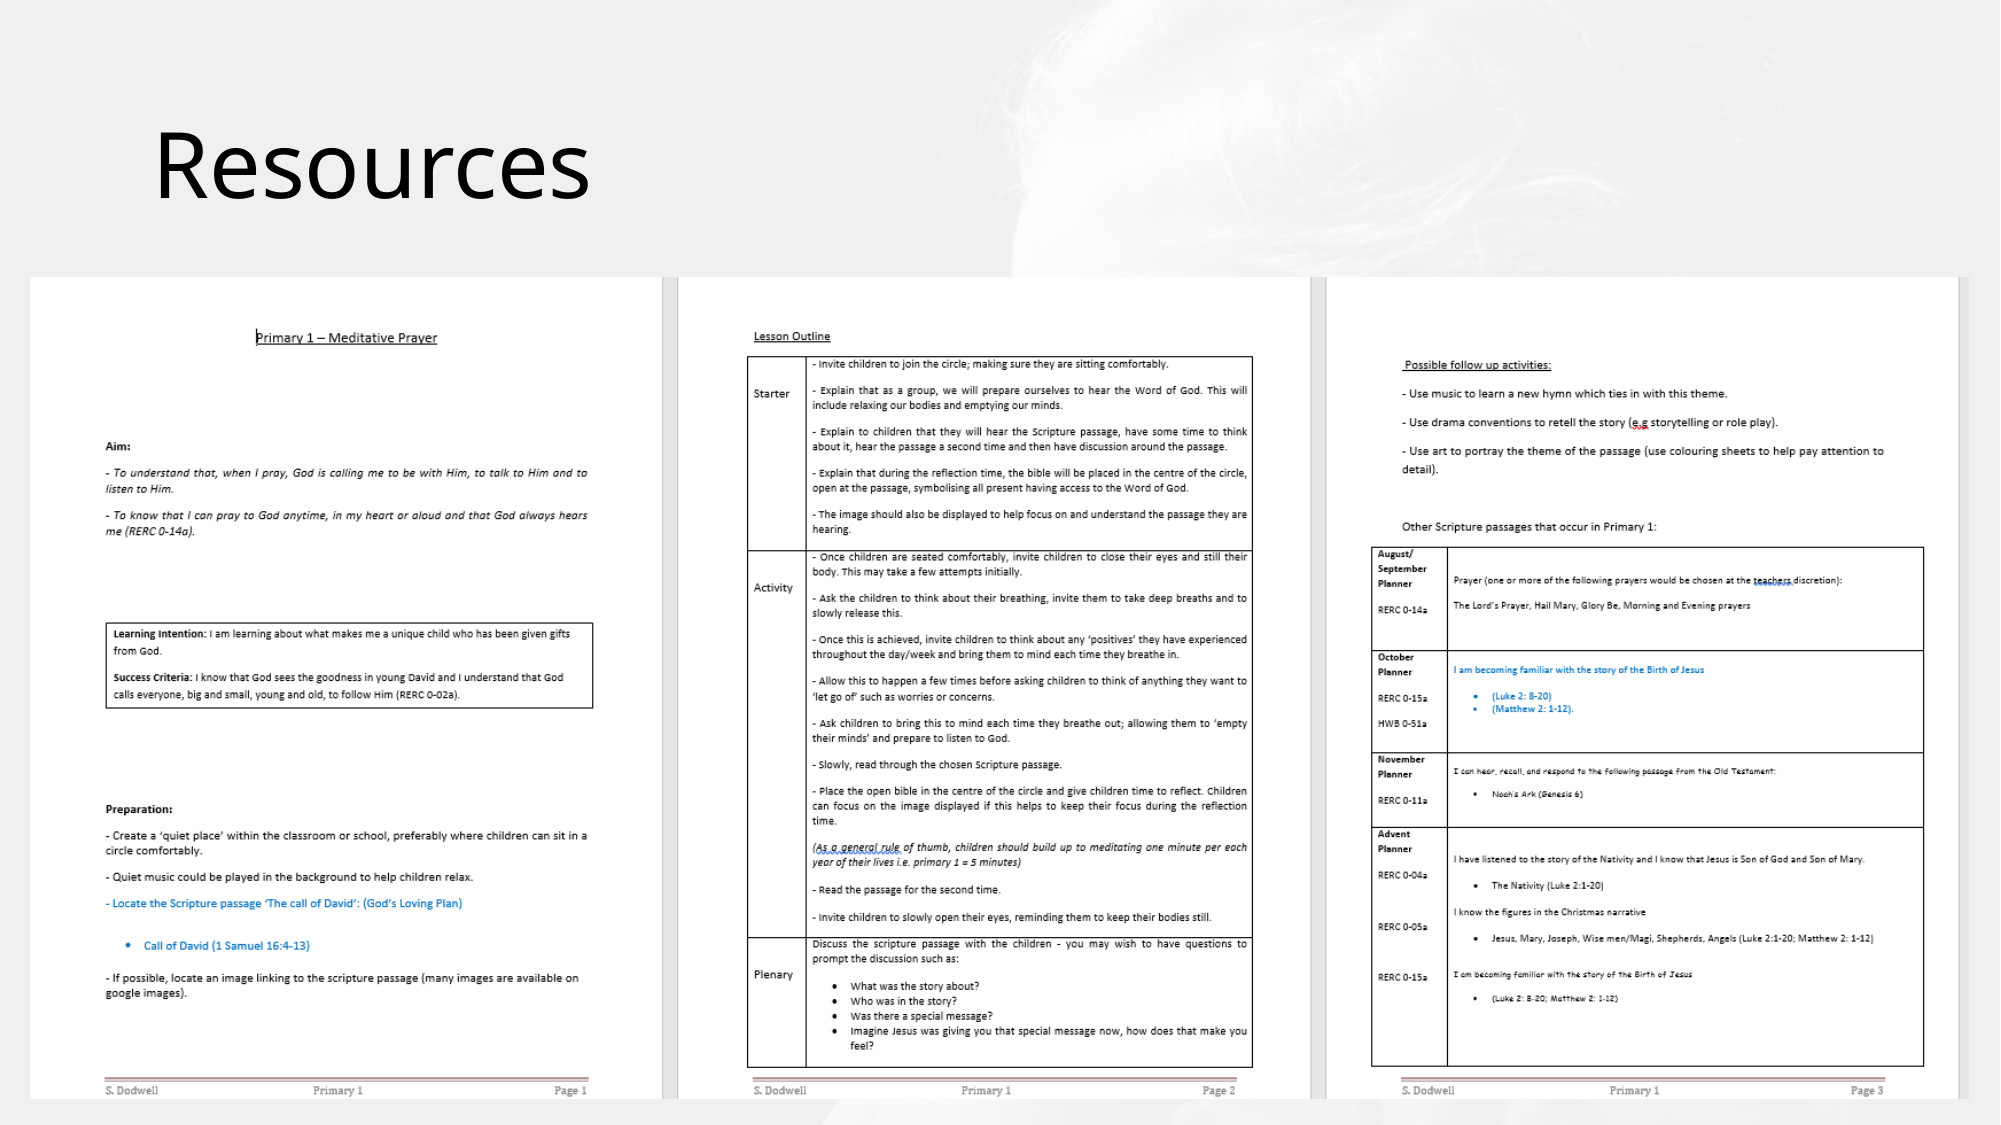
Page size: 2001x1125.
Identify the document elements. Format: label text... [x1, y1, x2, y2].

picture [30, 277, 1969, 1099]
title Resources [137, 59, 1863, 277]
